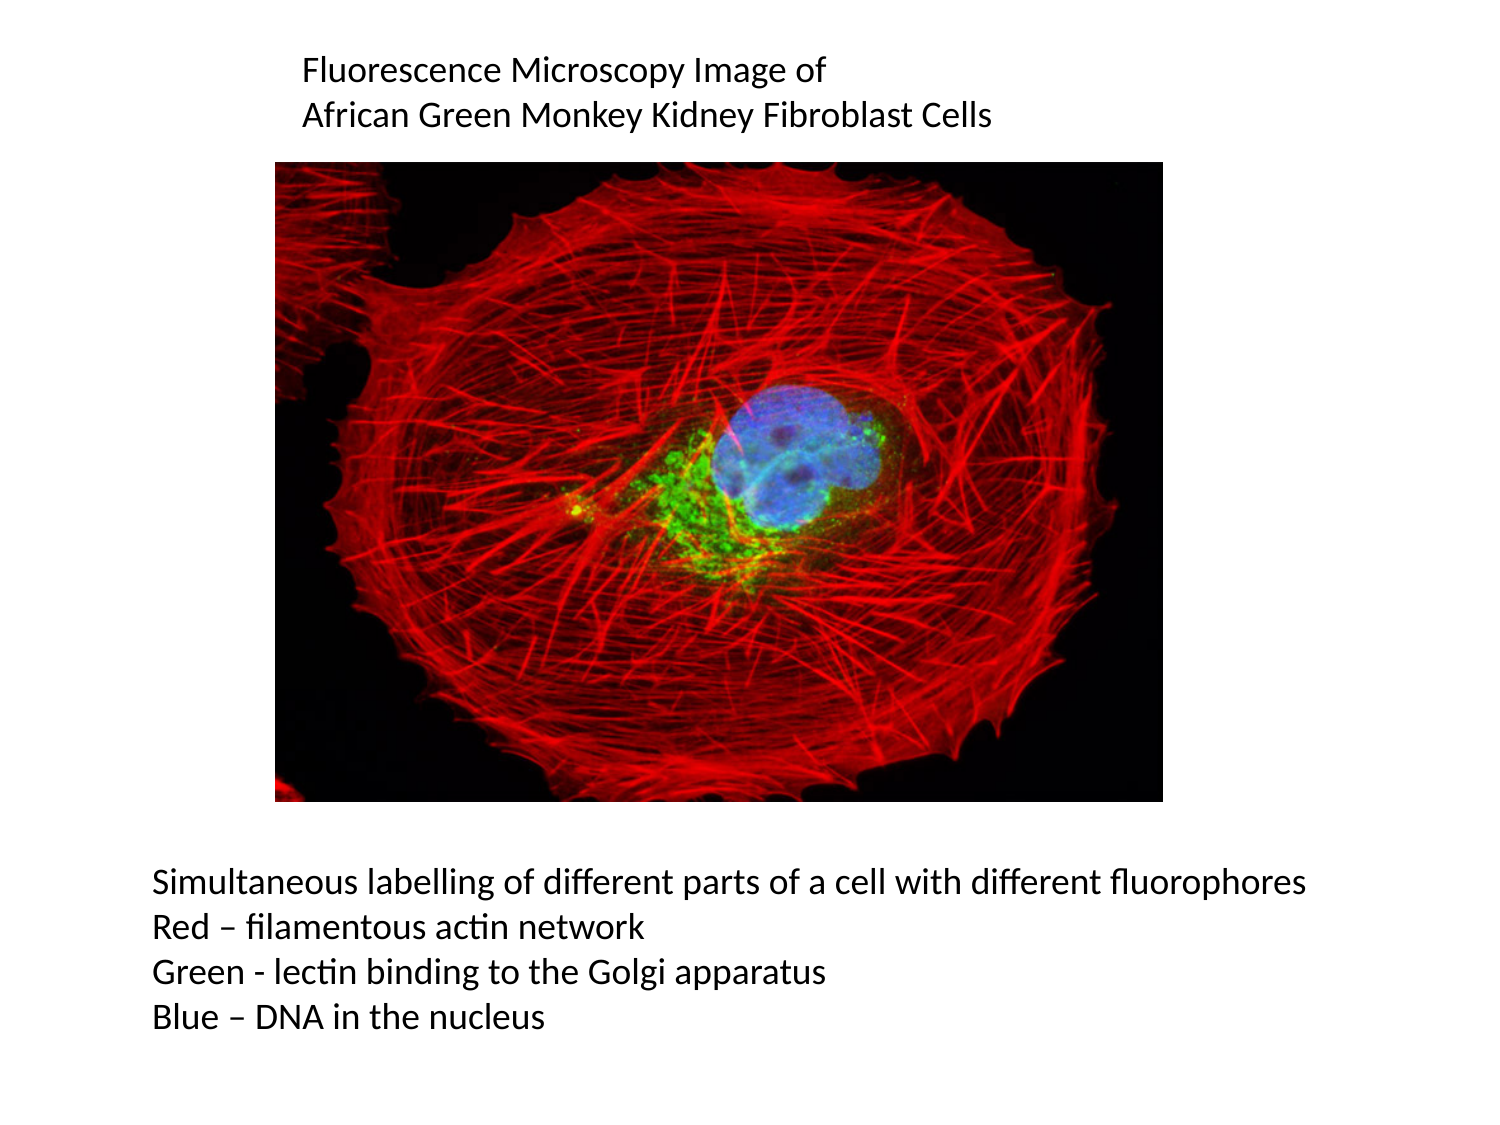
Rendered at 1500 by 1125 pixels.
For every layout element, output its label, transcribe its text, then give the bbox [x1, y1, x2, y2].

picture [274, 162, 1163, 802]
text_box Simultaneous labelling of different parts of a cell with different fluorophores Red – filamentous actin network Green - lectin binding to the Golgi apparatus Blue – DNA in the nucleus [137, 849, 1350, 1045]
text_box Fluorescence Microscopy Image of African Green Monkey Kidney Fibroblast Cells [287, 37, 1167, 188]
